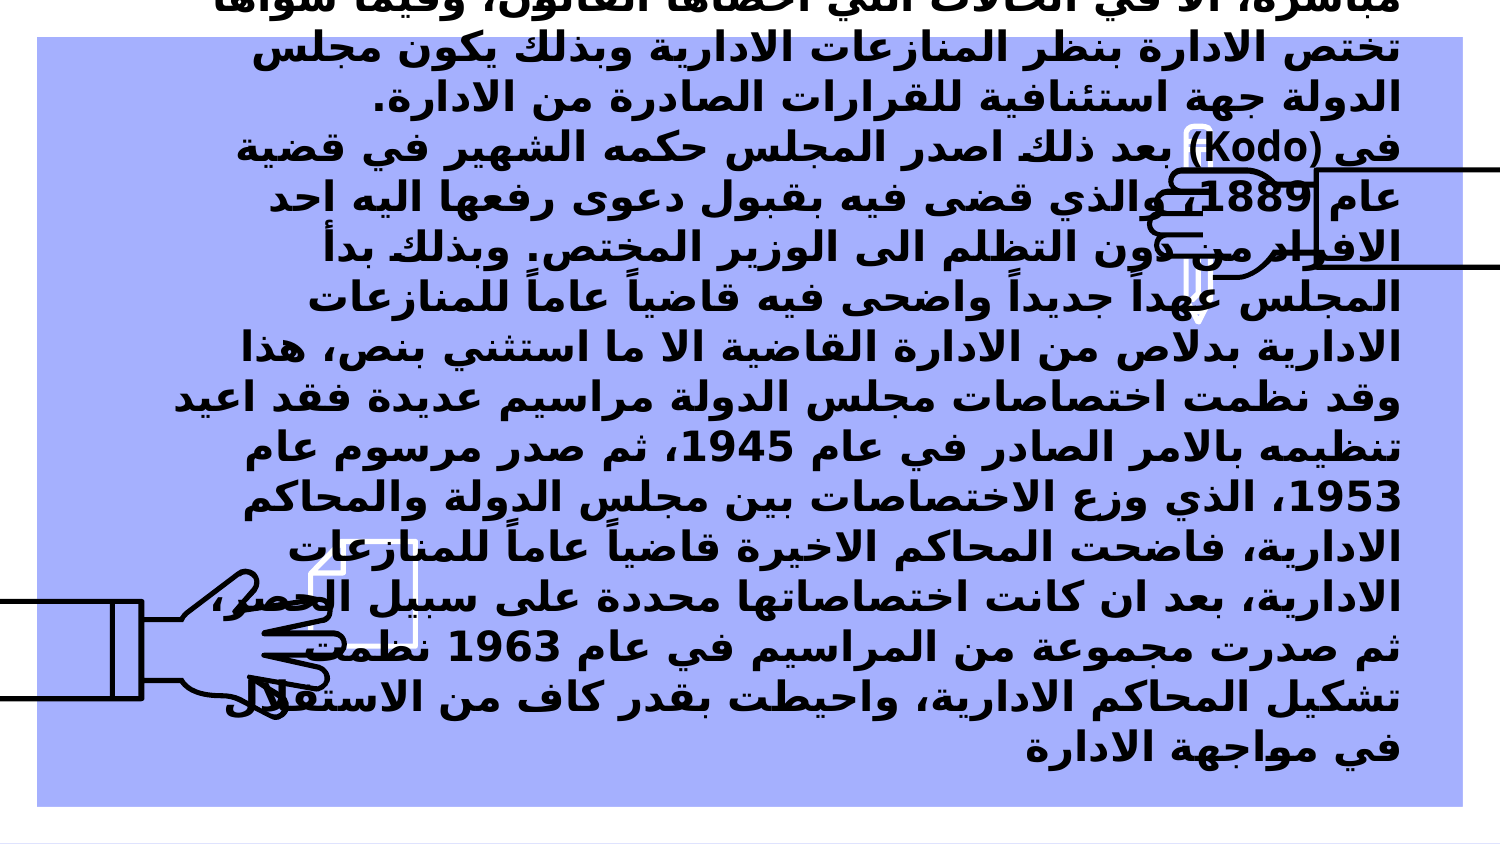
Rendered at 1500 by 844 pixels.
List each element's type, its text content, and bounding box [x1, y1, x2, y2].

title الا ان الافراد لم يكن باستطاعتهم رفع دعواهم امام المجلس مباشرة، الا في الحالات التي احصاها القانون، وفيما سواها تختص الادارة بنظر المنازعات الادارية وبذلك يكون مجلس الدولة جهة استئنافية للقرارات الصادرة من الادارة. بعد ذلك اصدر المجلس حكمه الشهير في قضية (Kodo) في عام 1889، والذي قضى فيه بقبول دعوى رفعها اليه احد الافراد من دون التظلم الى الوزير المختص. وبذلك بدأ المجلس عهداً جديداً واضحى فيه قاضياً عاماً للمنازعات الادارية بدلاص من الادارة القاضية الا ما استثني بنص، هذا وقد نظمت اختصاصات مجلس الدولة مراسيم عديدة فقد اعيد تنظيمه بالامر الصادر في عام 1945، ثم صدر مرسوم عام 1953، الذي وزع الاختصاصات بين مجلس الدولة والمحاكم الادارية، فاضحت المحاكم الاخيرة قاضياً عاماً للمنازعات الادارية، بعد ان كانت اختصاصاتها محددة على سبيل الحصر، ثم صدرت مجموعة من المراسيم في عام 1963 نظمت تشكيل المحاكم الادارية، واحيطت بقدر كاف من الاستقلال في مواجهة الادارة [140, 46, 1418, 786]
